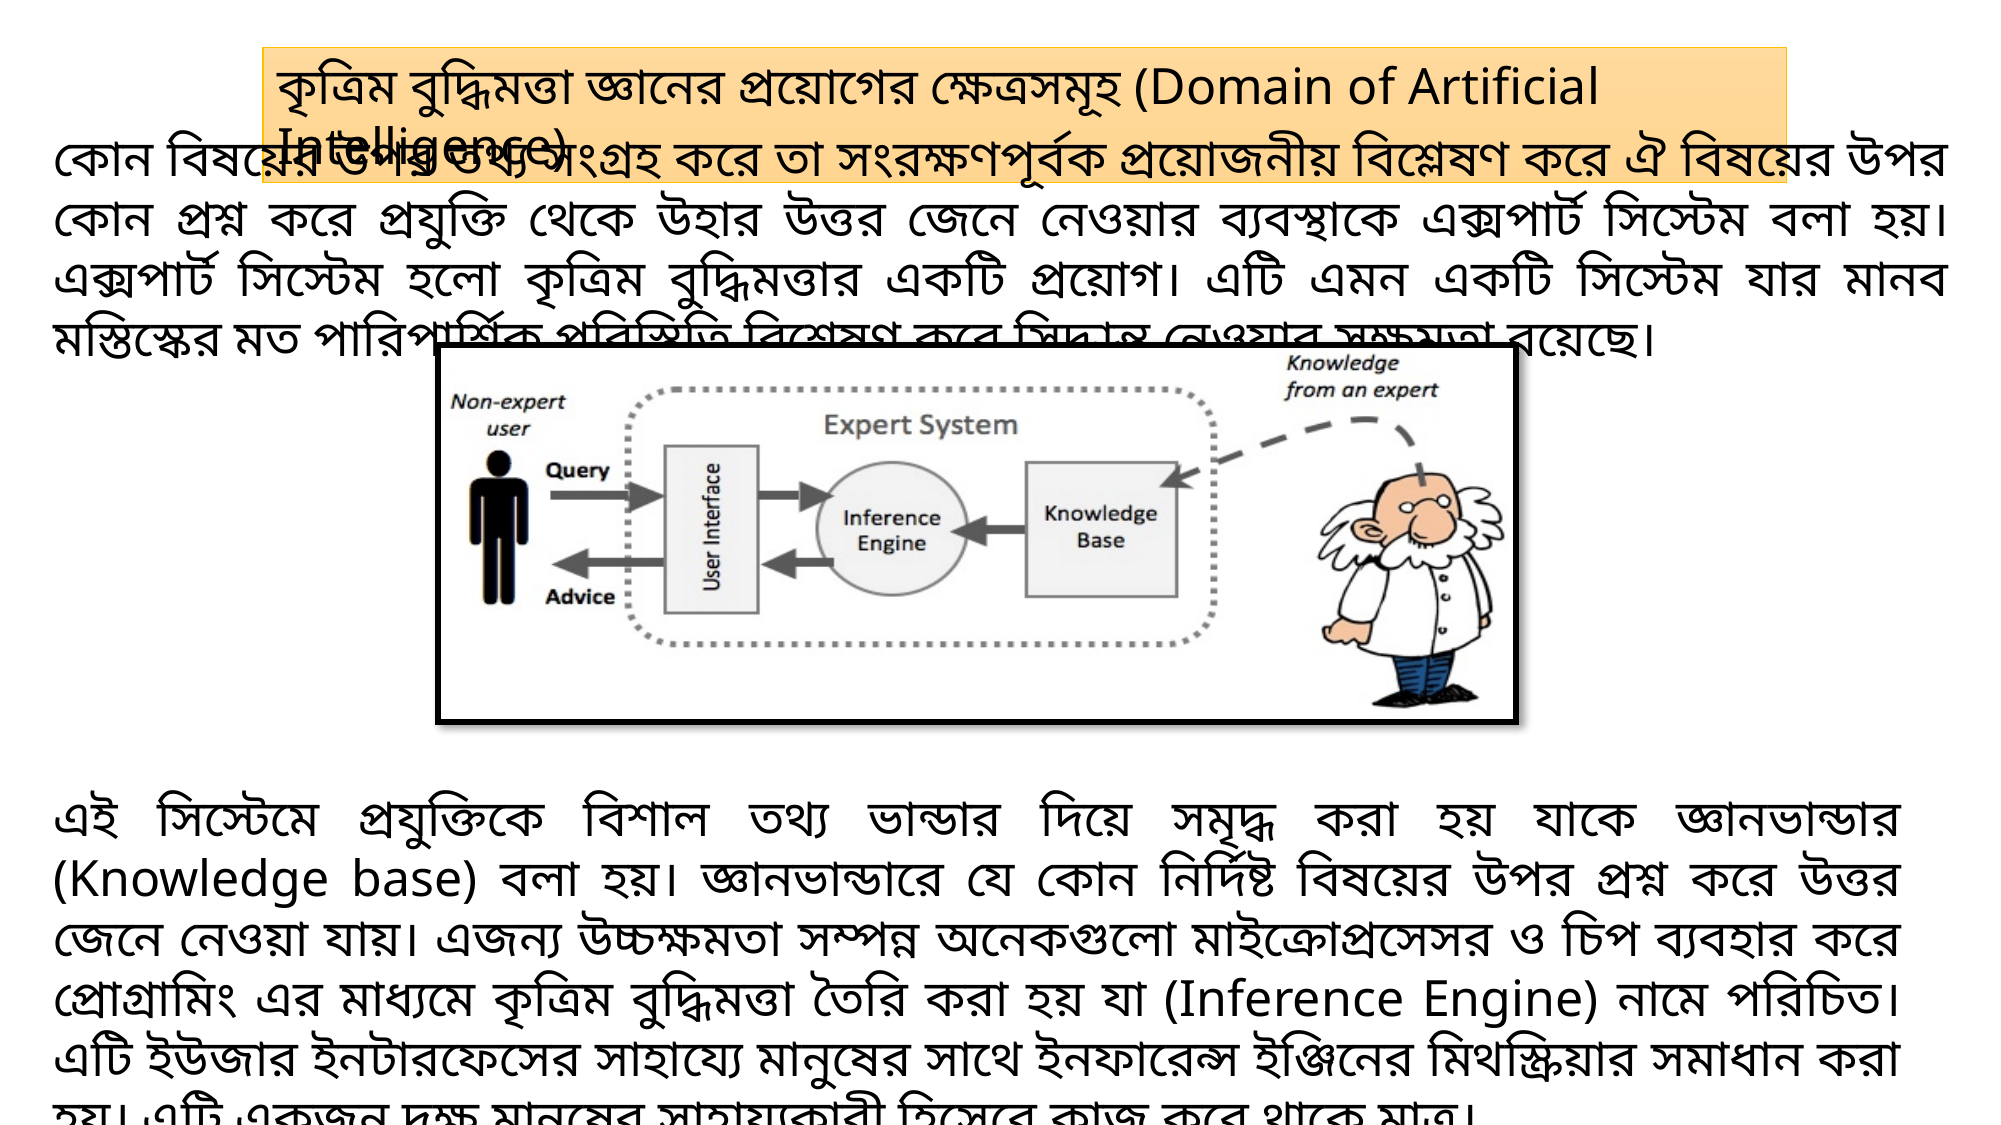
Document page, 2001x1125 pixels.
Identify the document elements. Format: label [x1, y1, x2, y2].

picture [441, 348, 1514, 719]
text_box [0, 0, 2000, 1125]
